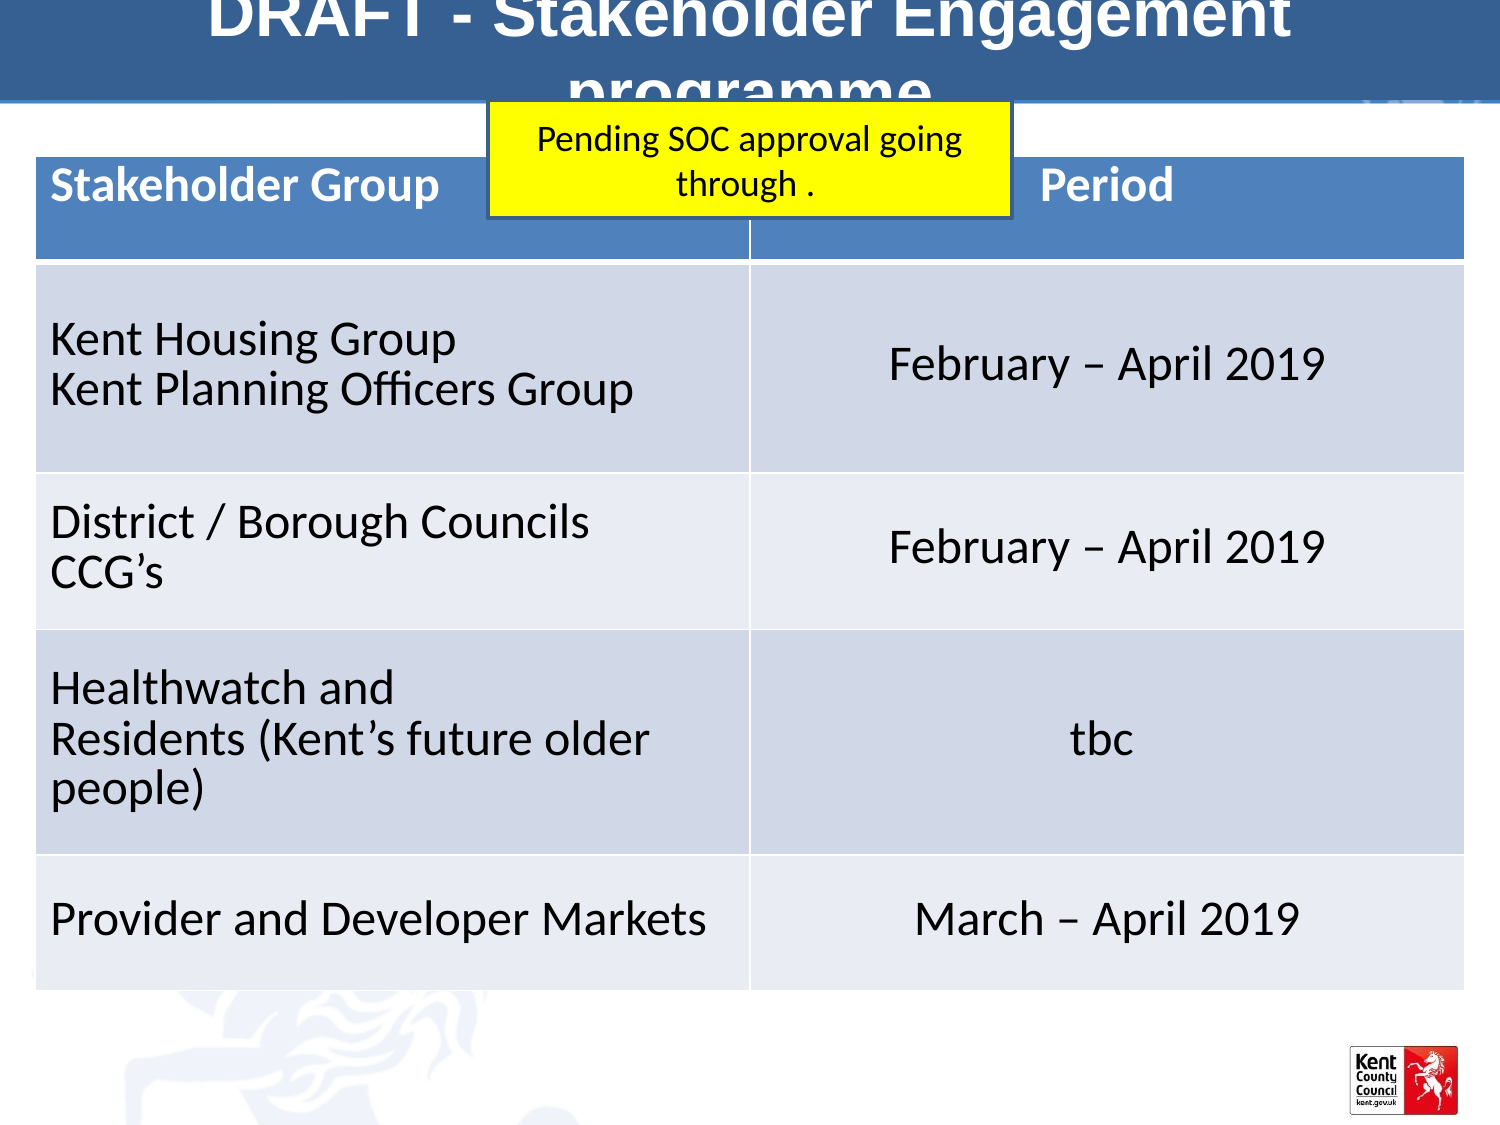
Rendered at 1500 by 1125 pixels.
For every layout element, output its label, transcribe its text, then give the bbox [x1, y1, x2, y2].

table_cell Kent Housing Group Kent Planning Officers Group [36, 265, 749, 472]
table_cell Provider and Developer Markets [36, 856, 749, 990]
table_cell February – April 2019 [751, 265, 1464, 472]
table_cell March – April 2019 [751, 856, 1464, 990]
picture [0, 100, 1500, 1125]
table_cell Healthwatch and Residents (Kent’s future older people) [36, 630, 749, 854]
table_header Period [751, 157, 1464, 259]
table_cell District / Borough Councils CCG’s [36, 474, 749, 629]
table_cell tbc [751, 630, 1464, 854]
table_cell February – April 2019 [751, 474, 1464, 629]
table_header Stakeholder Group [36, 157, 749, 259]
text_box Pending SOC approval going through . [486, 98, 1014, 220]
text_box DRAFT - Stakeholder Engagement programme [0, 0, 1500, 100]
